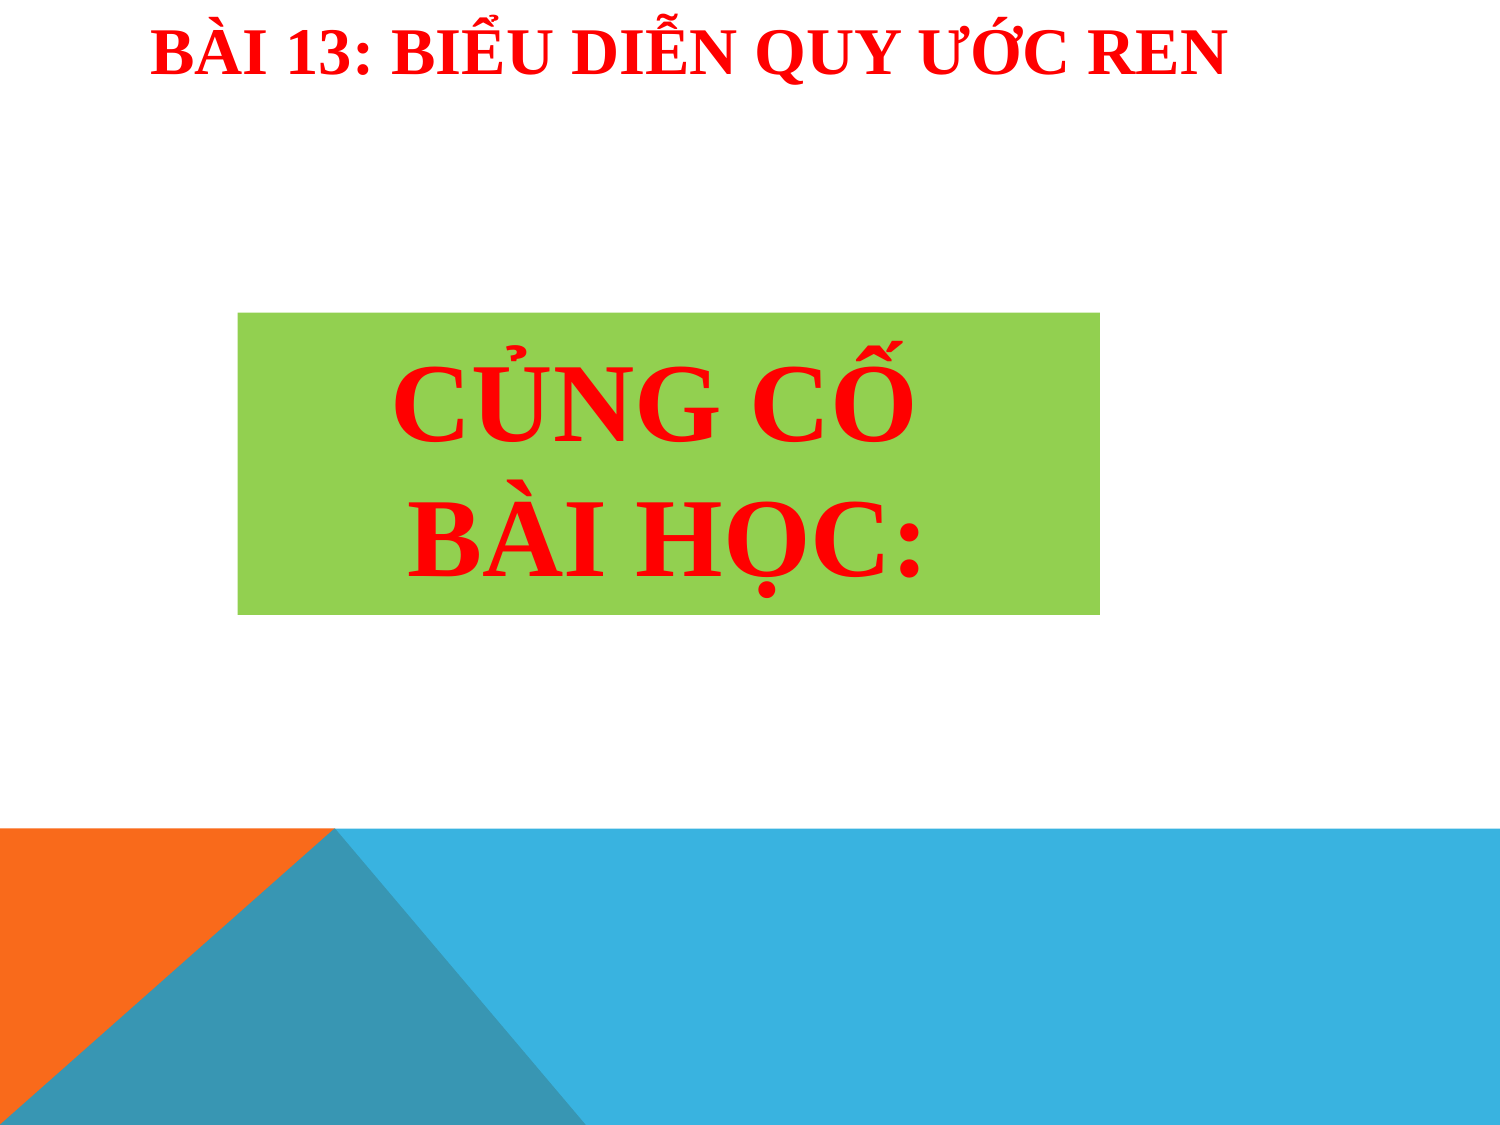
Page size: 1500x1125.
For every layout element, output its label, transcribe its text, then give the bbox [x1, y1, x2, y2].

title CỦNG CỐ BÀI HỌC: [237, 312, 1100, 615]
text_box BÀI 13: BIỂU DIỄN QUY ƯỚC REN [134, 24, 1369, 150]
